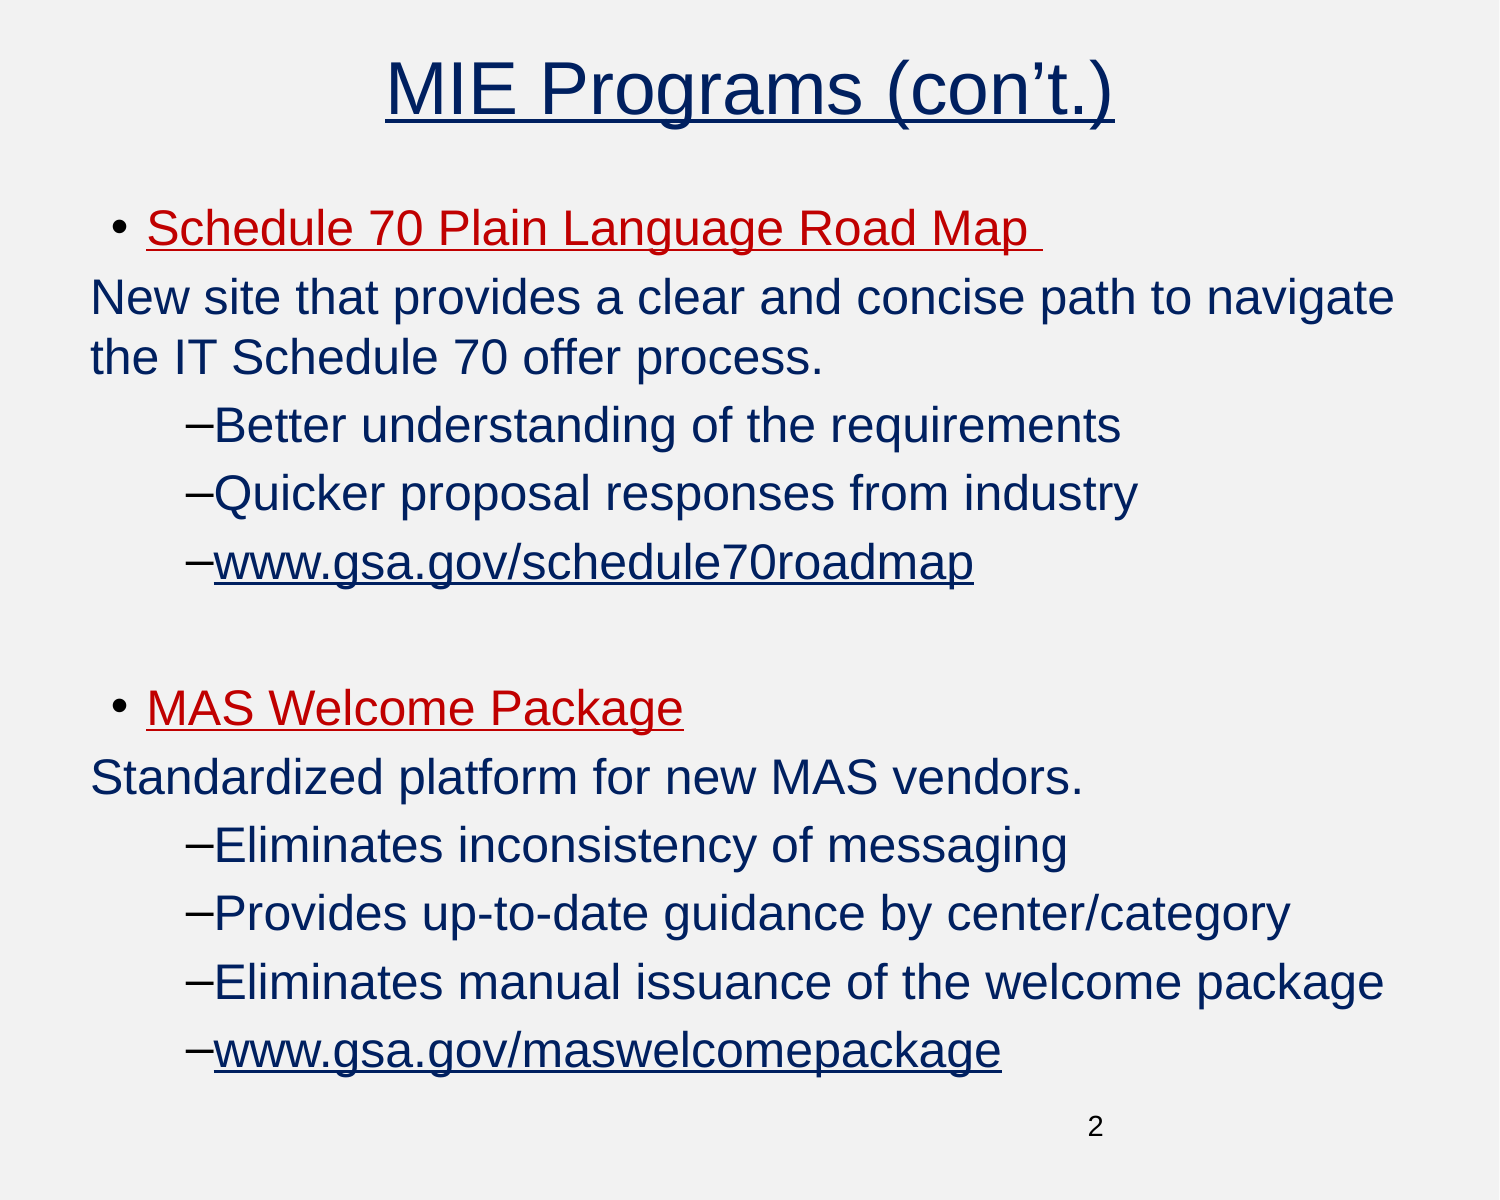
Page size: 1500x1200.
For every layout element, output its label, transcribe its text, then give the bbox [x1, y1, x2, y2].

list Schedule 70 Plain Language Road Map New site that provides a clear and concise path to navigate the IT Schedule 70 offer process. Better understanding of the requirements Quicker proposal responses from industry www.gsa.gov/schedule70roadmap MAS Welcome Package Standardized platform for new MAS vendors. Eliminates inconsistency of messaging Provides up-to-date guidance by center/category Eliminates manual issuance of the welcome package www.gsa.gov/maswelcomepackage [75, 112, 1425, 1072]
title MIE Programs (con’t.) [75, 24, 1425, 112]
slide_number 2 [1087, 1087, 1388, 1163]
